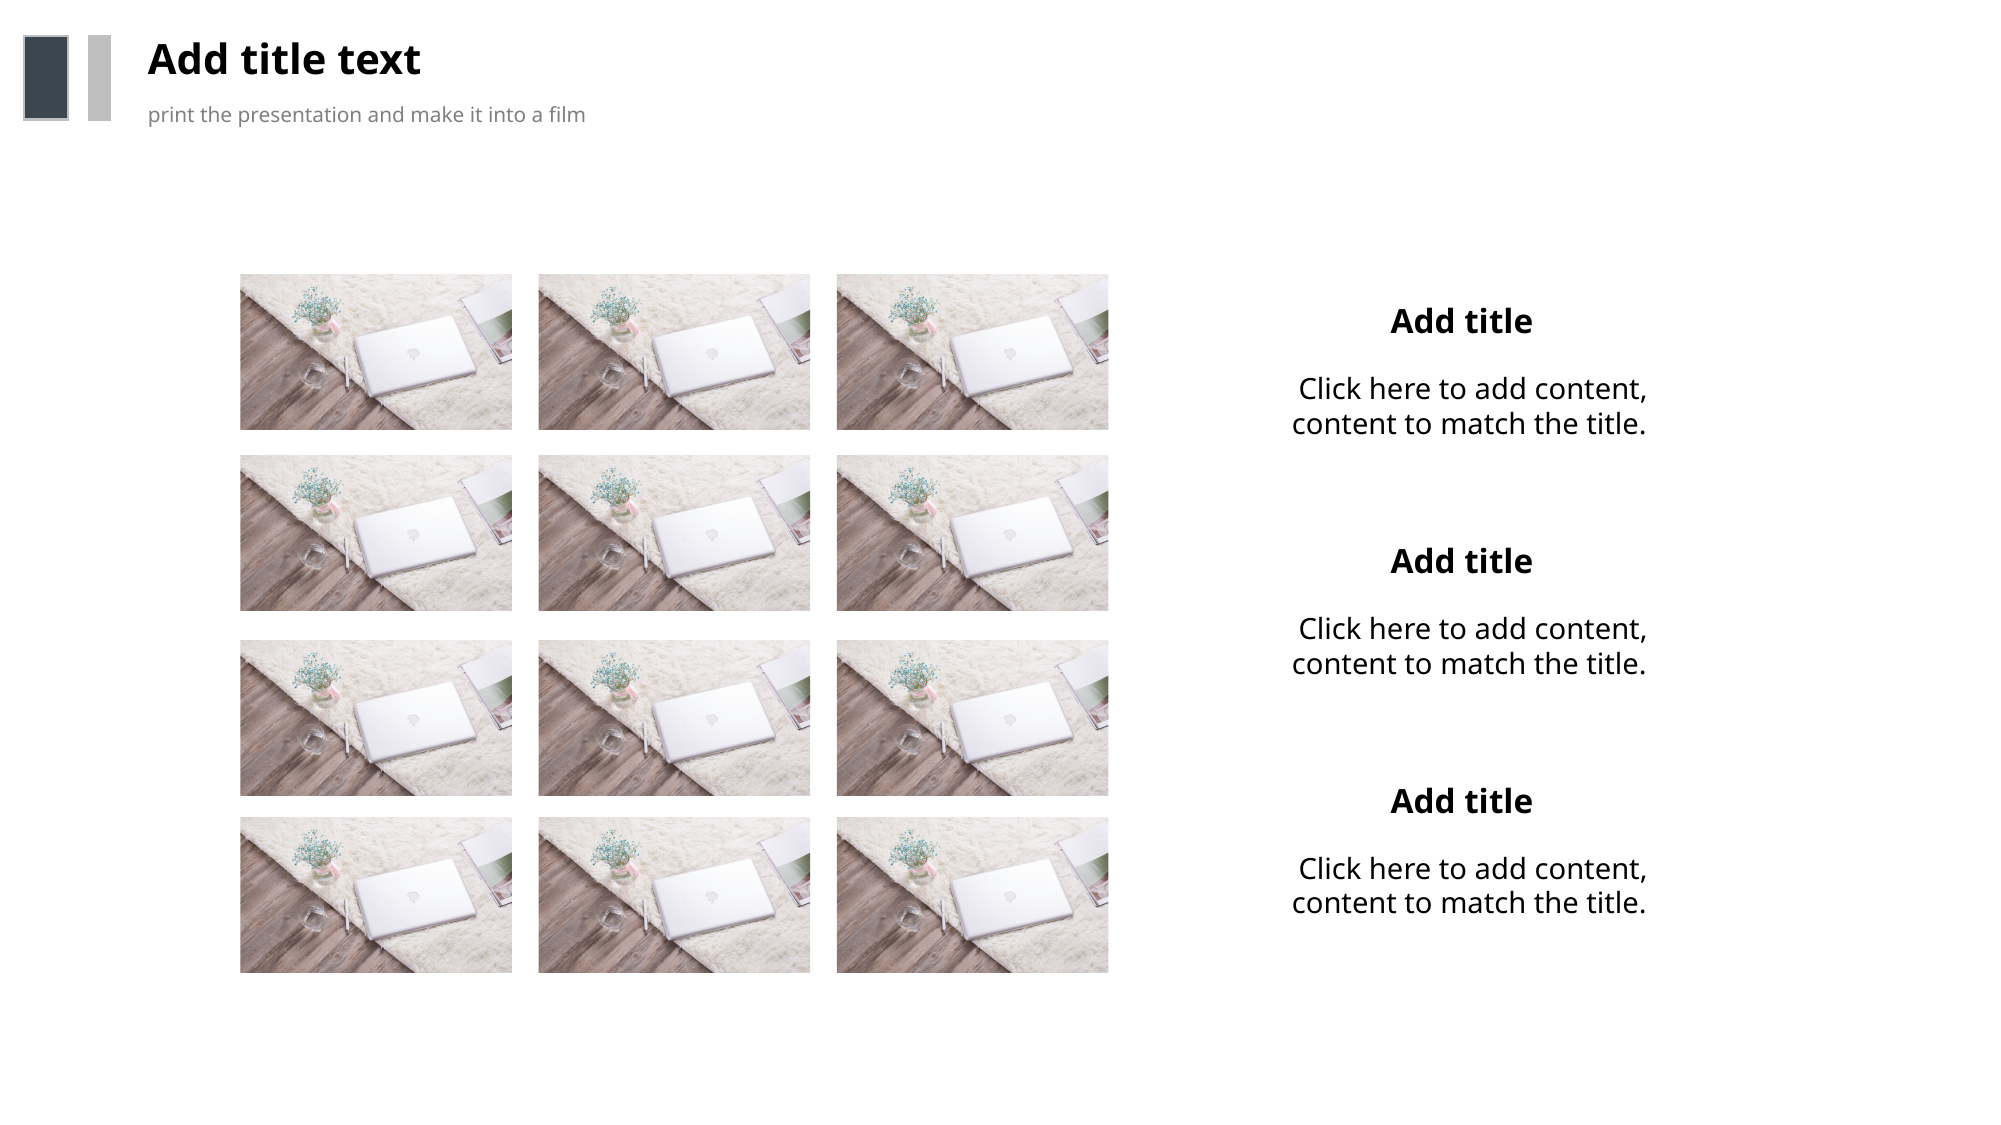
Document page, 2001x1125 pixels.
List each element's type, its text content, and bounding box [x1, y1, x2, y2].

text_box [240, 274, 1109, 973]
text_box Add title [1375, 532, 1599, 588]
text_box Click here to add content, content to match the title. [1262, 842, 1685, 928]
text_box Add title [1375, 772, 1599, 828]
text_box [23, 25, 659, 135]
text_box Click here to add content, content to match the title. [1262, 362, 1685, 448]
text_box Add title [1375, 292, 1599, 348]
text_box Click here to add content, content to match the title. [1262, 602, 1685, 688]
